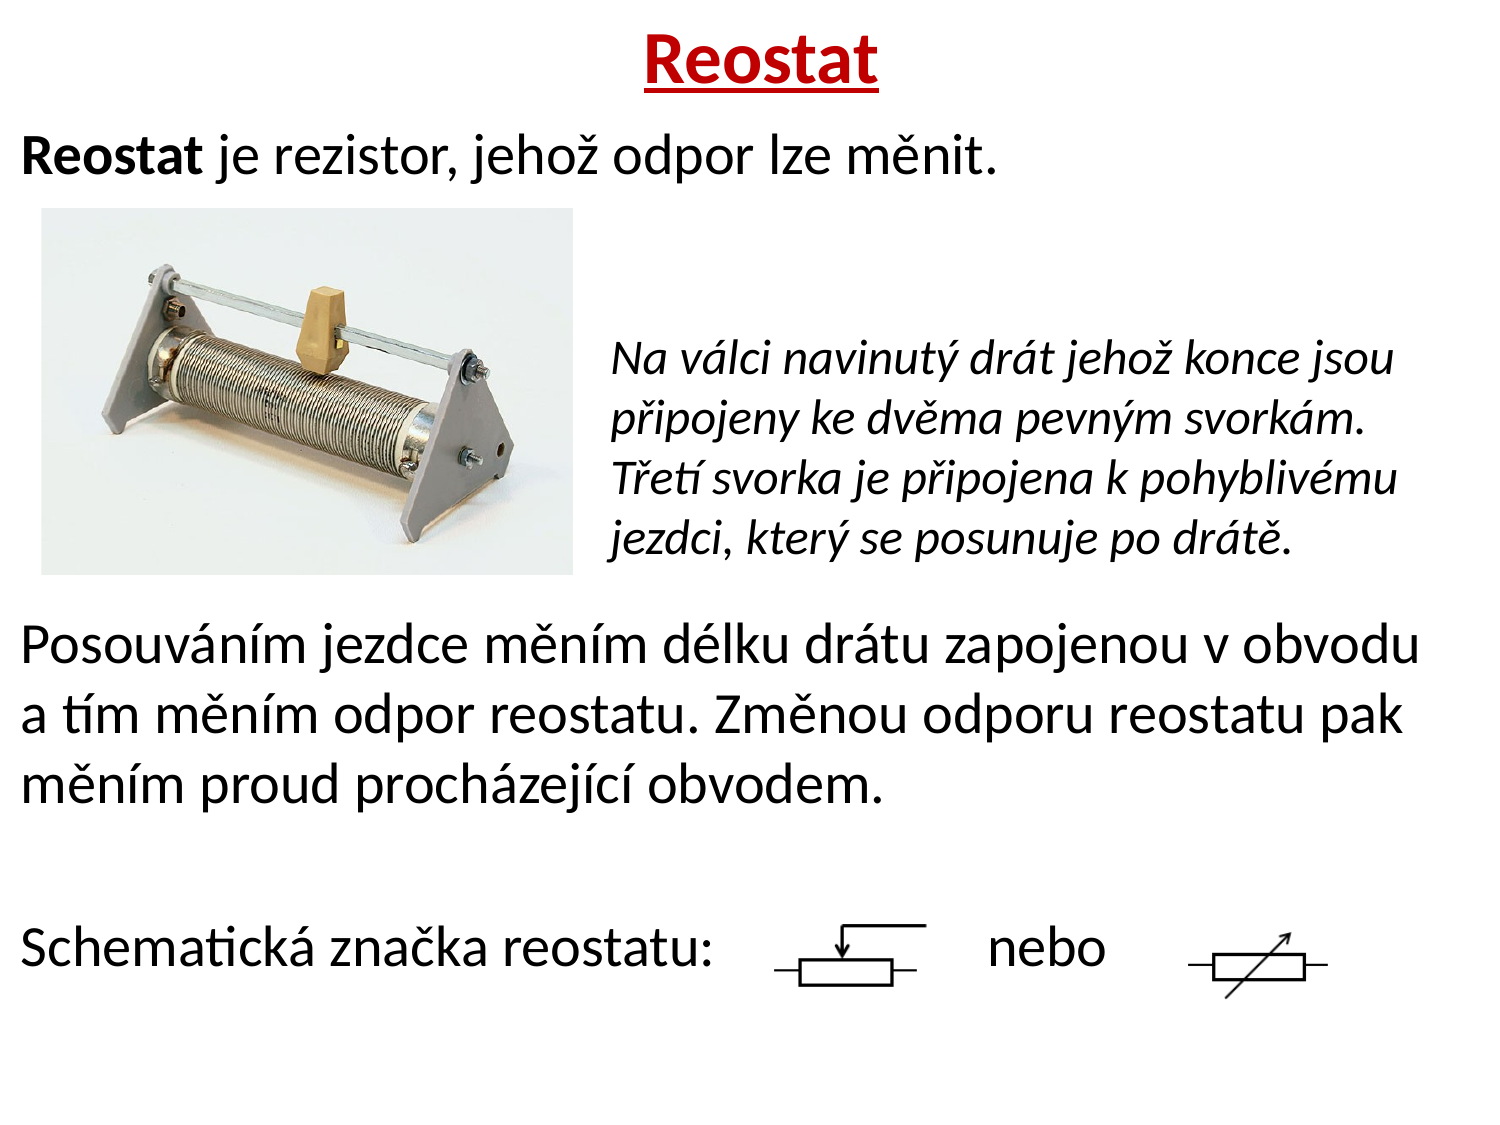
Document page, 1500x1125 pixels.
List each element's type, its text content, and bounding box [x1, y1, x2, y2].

picture [41, 207, 574, 575]
picture [1186, 920, 1329, 1000]
text_box Na válci navinutý drát jehož konce jsou připojeny ke dvěma pevným svorkám. Třetí svorka je připojena k pohyblivému jezdci, který se posunuje po drátě. [595, 316, 1447, 572]
list Reostat je rezistor, jehož odpor lze měnit. Posouváním jezdce měním délku drátu zapojenou v obvodu a tím měním odpor reostatu. Změnou odporu reostatu pak měním proud procházející obvodem. Schematická značka reostatu: nebo [5, 108, 1483, 1083]
picture [773, 923, 928, 988]
text_box Reostat [123, 0, 1399, 111]
